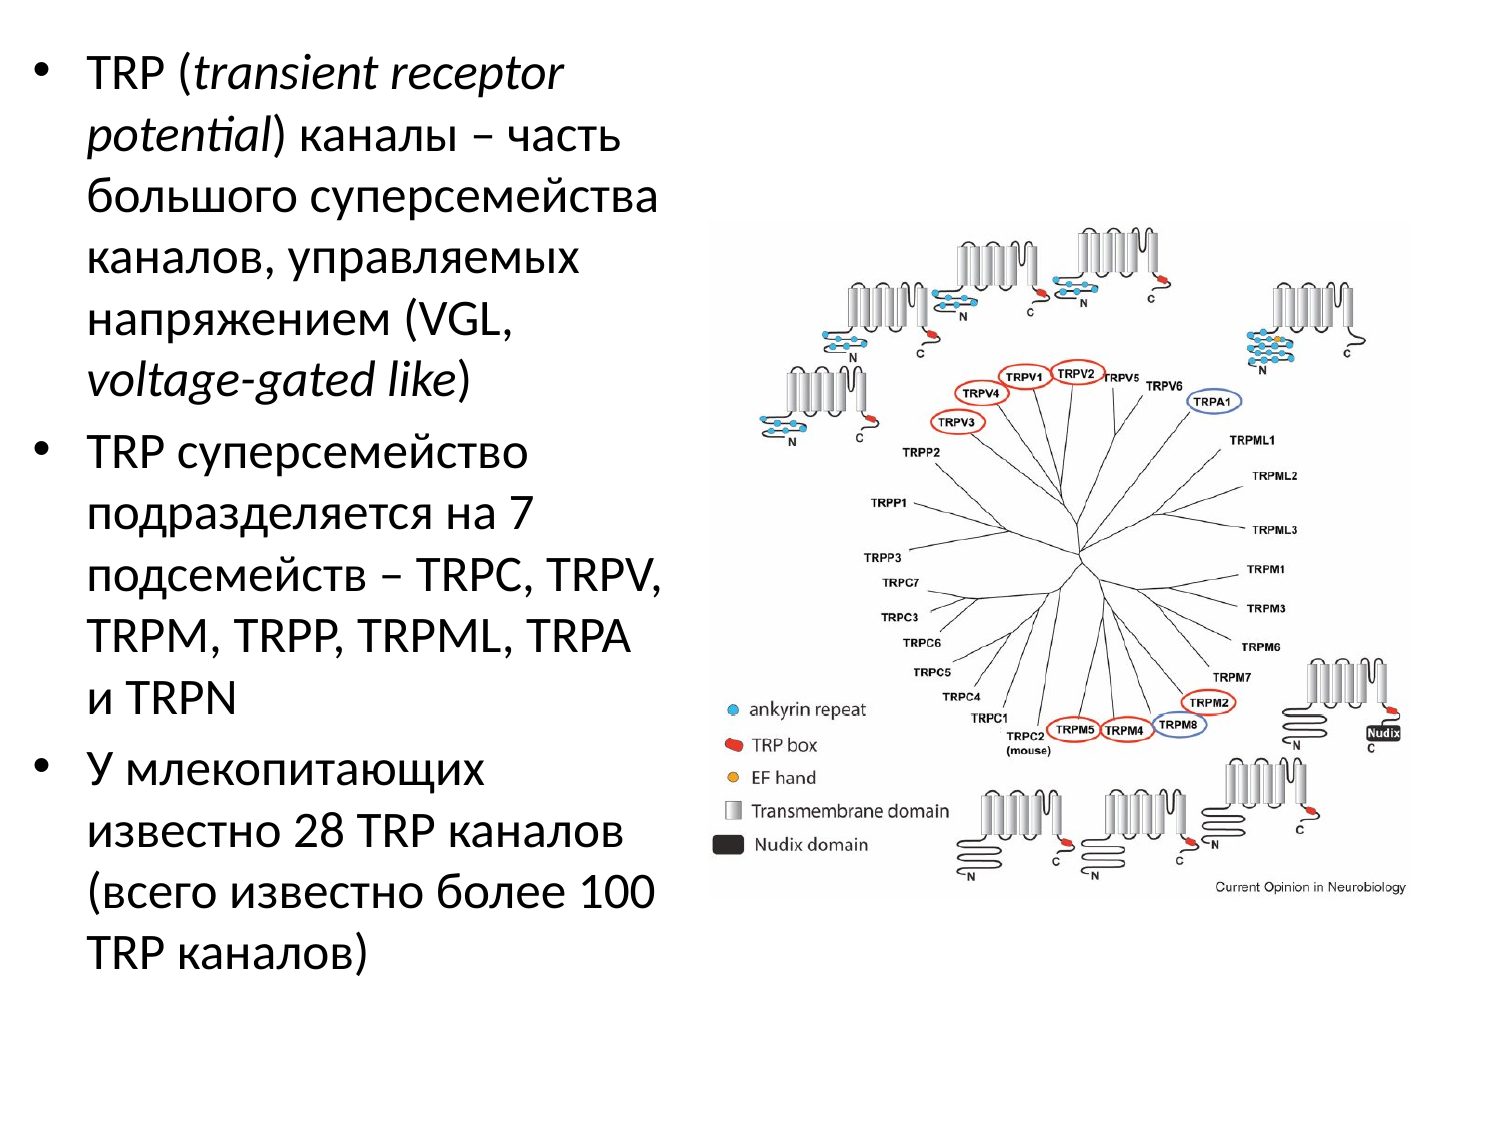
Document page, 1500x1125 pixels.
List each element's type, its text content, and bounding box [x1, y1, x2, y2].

list TRP (transient receptor potential) каналы – часть большого суперсемейства каналов, управляемых напряжением (VGL, voltage-gated like) TRP суперсемейство подразделяется на 7 подсемейств – TRPC, TRPV, TRPM, TRPP, TRPML, TRPA и TRPN У млекопитающих известно 28 TRP каналов (всего известно более 100 TRP каналов) [17, 30, 681, 1005]
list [678, 219, 1427, 901]
